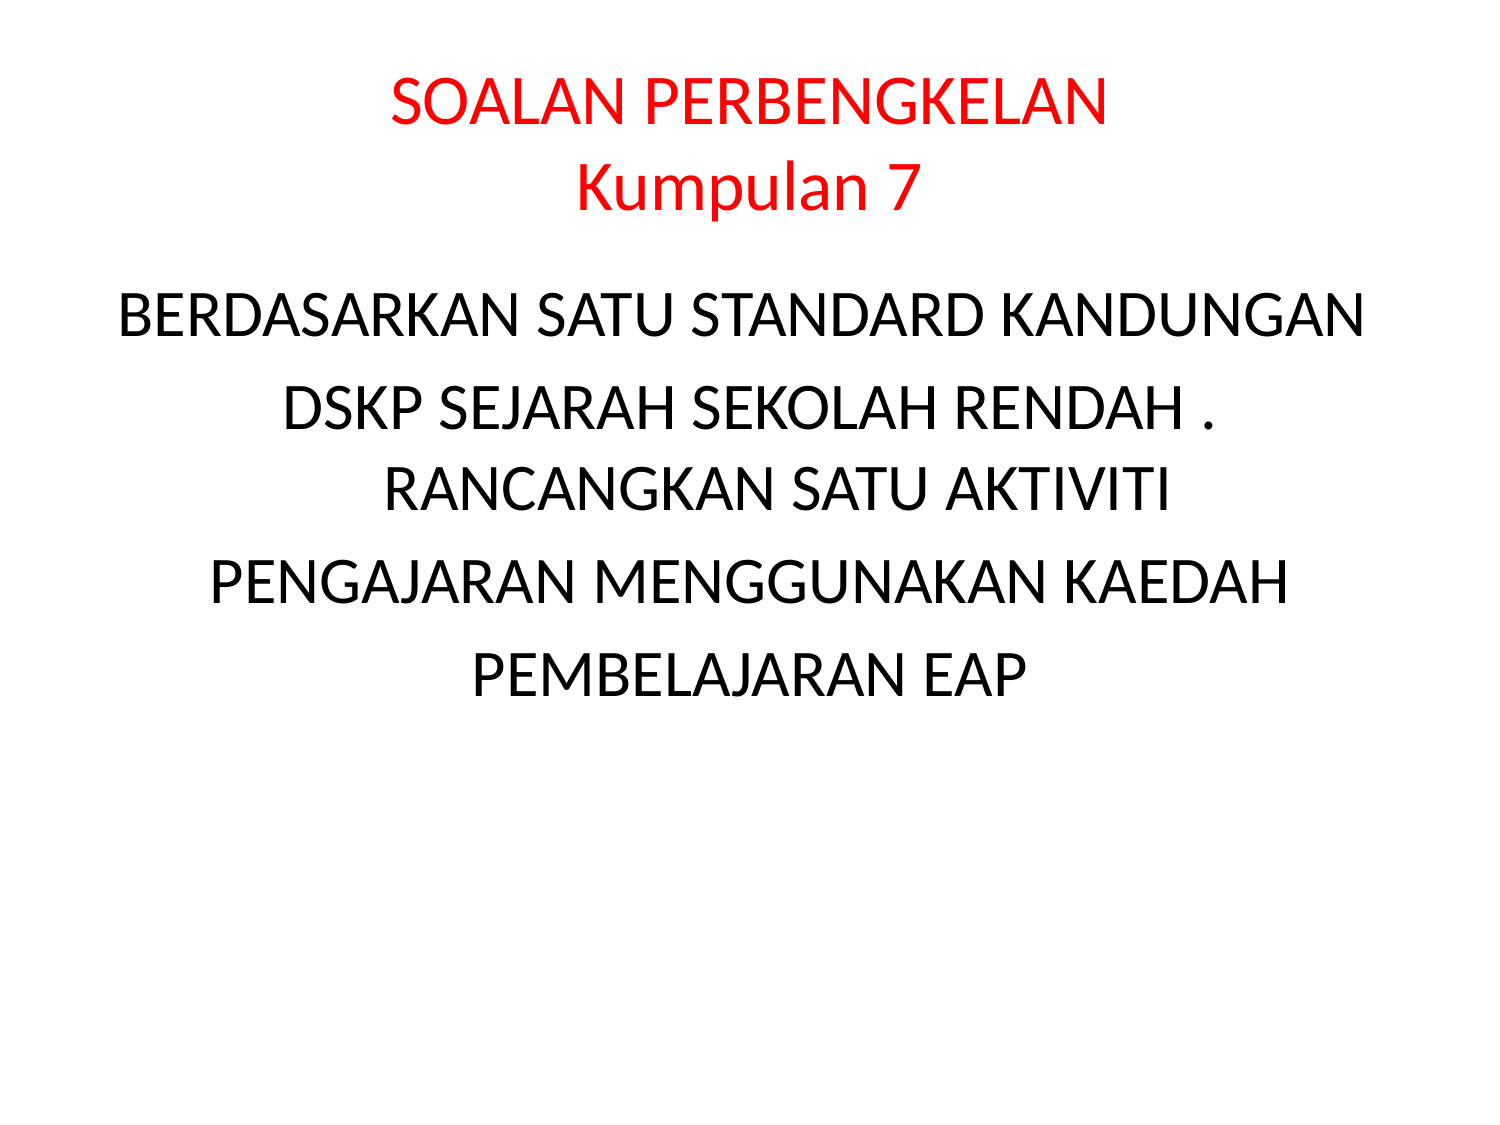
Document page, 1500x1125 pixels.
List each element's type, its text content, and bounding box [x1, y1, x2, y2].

list BERDASARKAN SATU STANDARD KANDUNGAN DSKP SEJARAH SEKOLAH RENDAH . RANCANGKAN SATU AKTIVITI PENGAJARAN MENGGUNAKAN KAEDAH PEMBELAJARAN EAP [75, 262, 1425, 1005]
title SOALAN PERBENGKELAN Kumpulan 7 [75, 45, 1425, 233]
